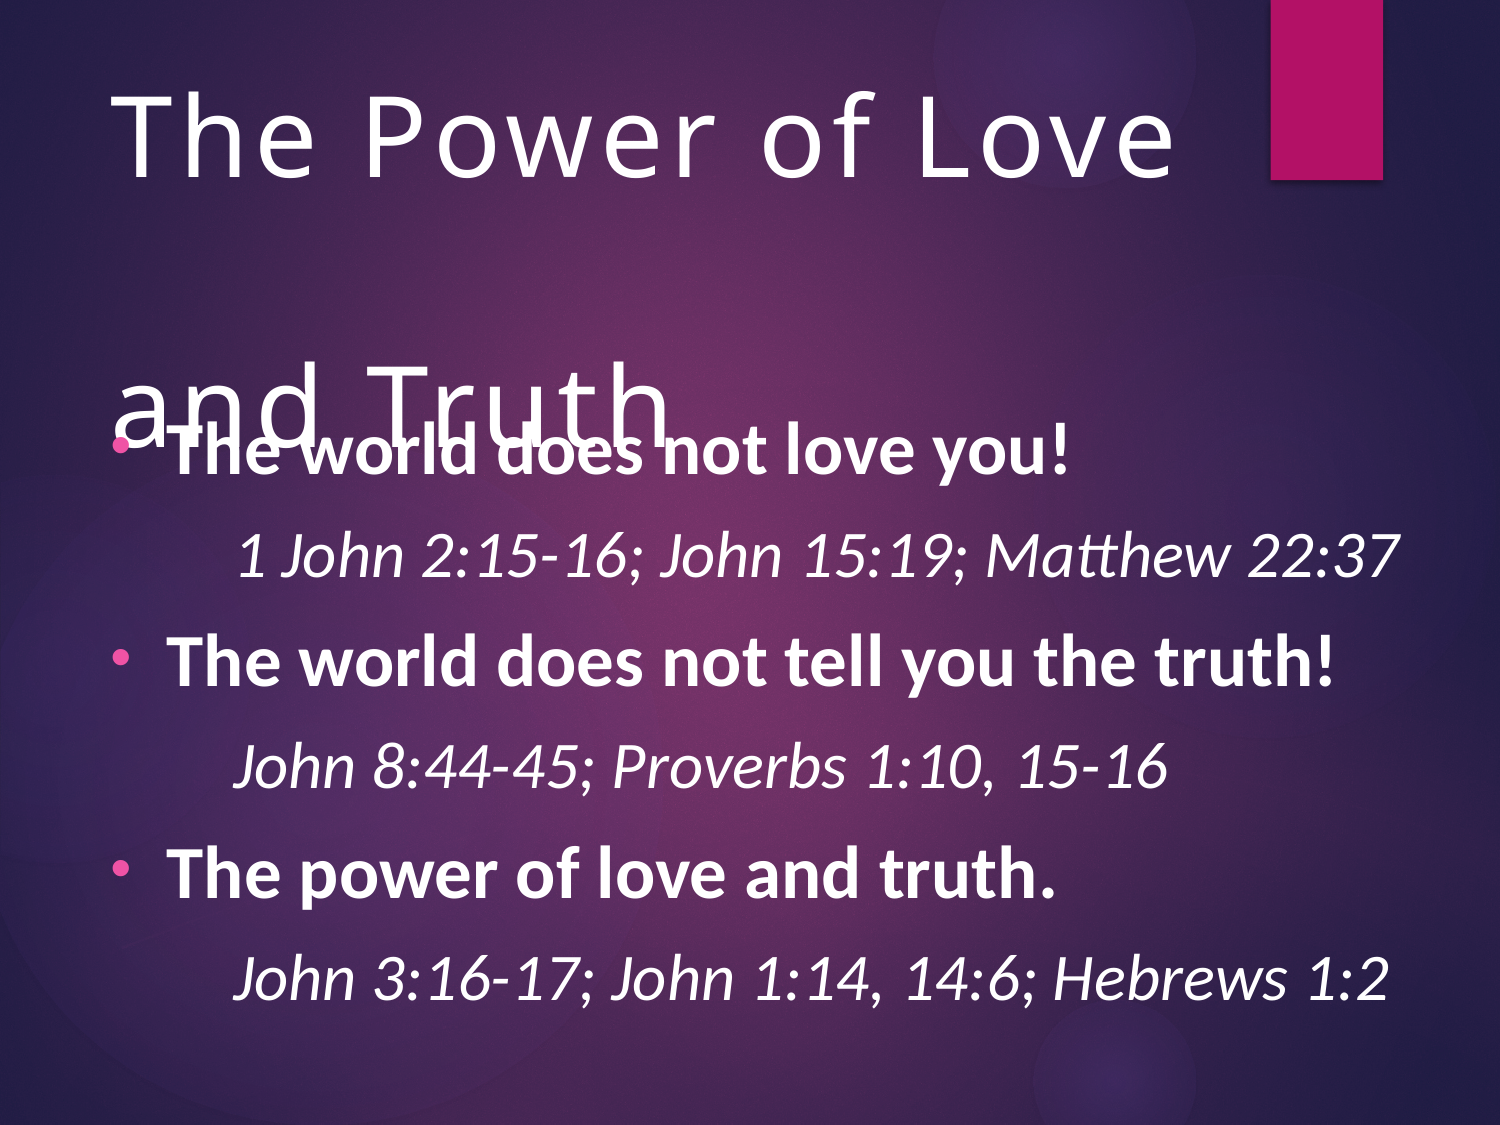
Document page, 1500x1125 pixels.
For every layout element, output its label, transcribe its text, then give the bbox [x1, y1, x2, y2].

list The world does not love you! 1 John 2:15-16; John 15:19; Matthew 22:37 The world does not tell you the truth! John 8:44-45; Proverbs 1:10, 15-16 The power of love and truth. John 3:16-17; John 1:14, 14:6; Hebrews 1:2 [95, 392, 1432, 1068]
title The Power of Love and Truth [95, 57, 1224, 345]
